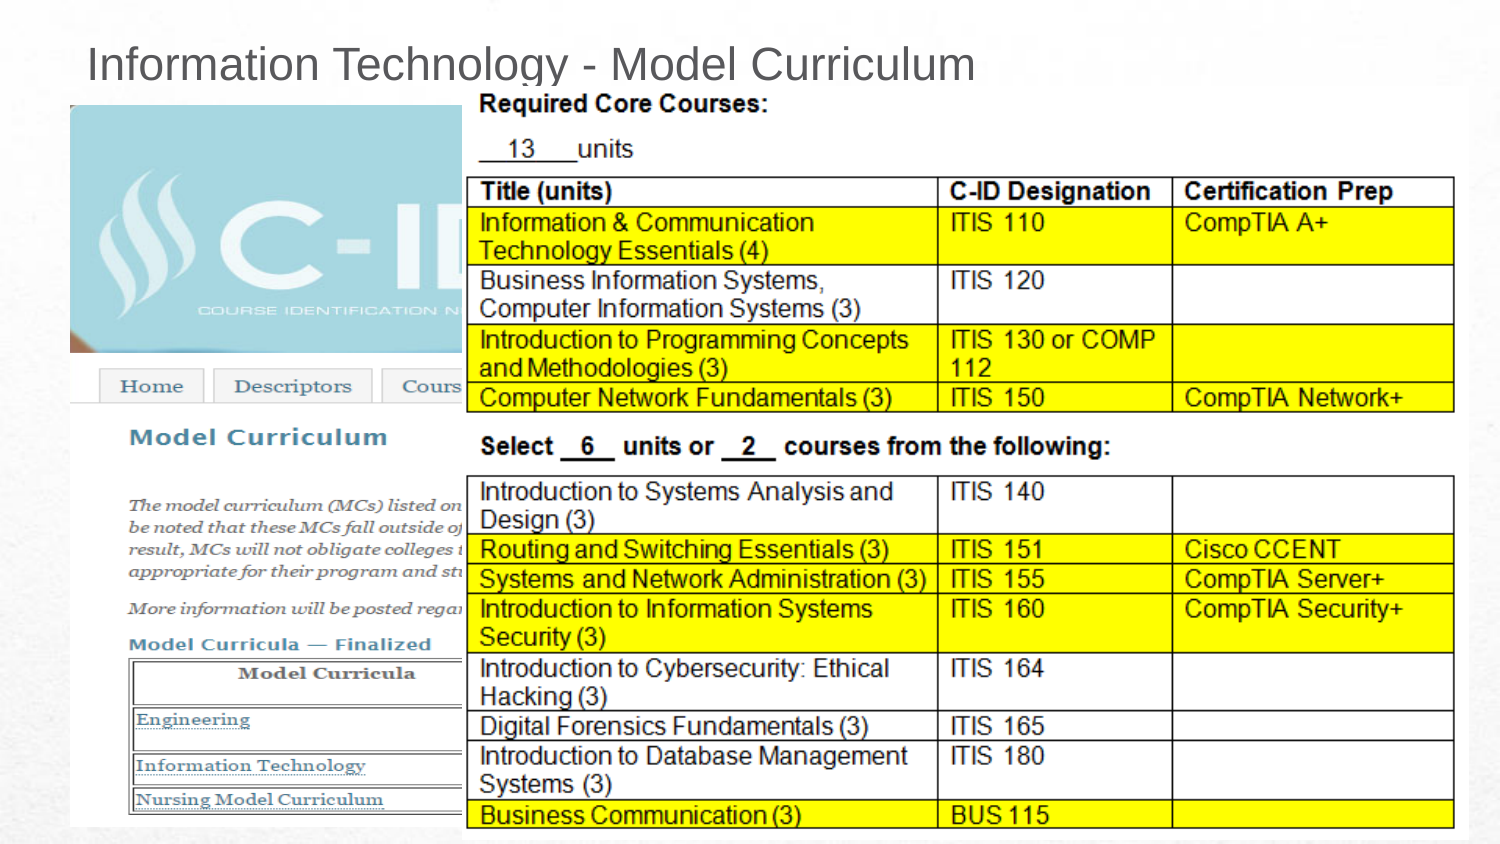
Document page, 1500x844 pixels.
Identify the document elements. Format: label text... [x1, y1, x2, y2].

title Information Technology - Model Curriculum [71, 32, 1422, 99]
picture [0, 0, 1500, 844]
